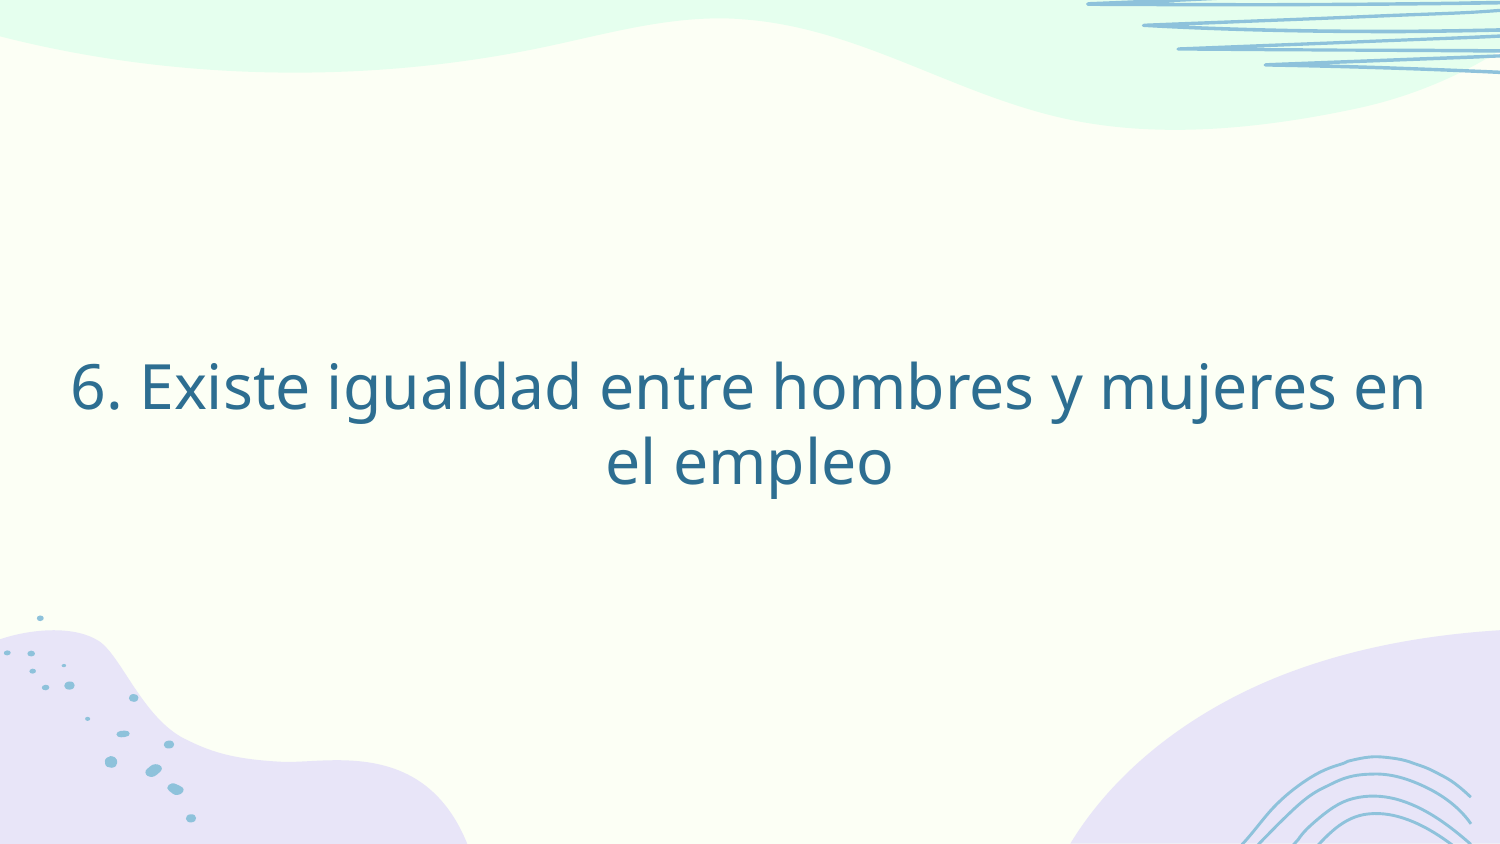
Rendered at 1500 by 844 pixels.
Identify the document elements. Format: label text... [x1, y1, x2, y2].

title 6. Existe igualdad entre hombres y mujeres en el empleo [27, 283, 1473, 561]
